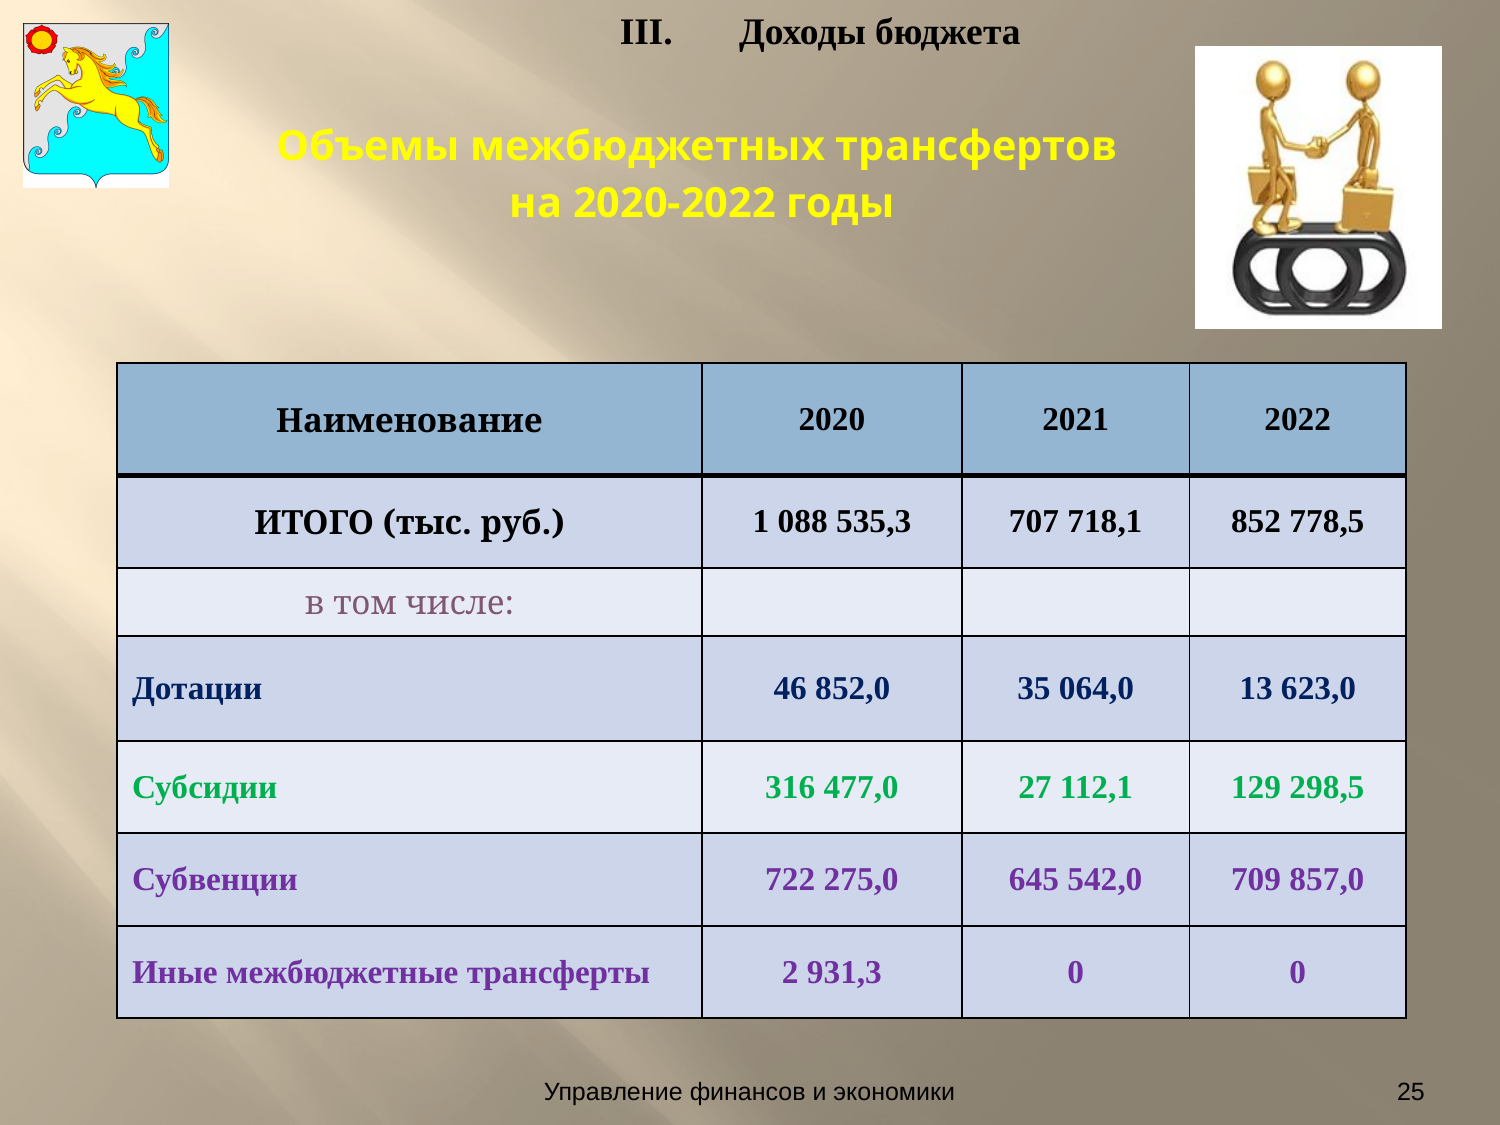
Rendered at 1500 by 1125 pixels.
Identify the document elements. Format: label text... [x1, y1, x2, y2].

table_cell 645 542,0 [963, 834, 1189, 925]
table_cell 707 718,1 [963, 478, 1189, 567]
table_cell 852 778,5 [1190, 478, 1405, 567]
table_cell Дотации [118, 637, 701, 740]
table_cell 709 857,0 [1190, 834, 1405, 925]
table_cell 316 477,0 [703, 742, 961, 832]
table_cell в том числе: [118, 569, 701, 635]
table_cell 0 [1190, 927, 1405, 1017]
title Объемы межбюджетных трансфертов на 2020-2022 годы [222, 93, 1172, 252]
table_cell 722 275,0 [703, 834, 961, 925]
picture [23, 23, 169, 188]
table_cell [963, 569, 1189, 635]
table_cell Субвенции [118, 834, 701, 925]
table_header 2021 [963, 364, 1189, 473]
slide_number 25 [1299, 1052, 1425, 1113]
table_header 2022 [1190, 364, 1405, 473]
table_header Наименование [118, 364, 701, 473]
text_box III. Доходы бюджета [199, 0, 1442, 60]
table_cell 35 064,0 [963, 637, 1189, 740]
picture [1195, 46, 1442, 330]
table_cell 13 623,0 [1190, 637, 1405, 740]
table_cell 129 298,5 [1190, 742, 1405, 832]
table_cell [1190, 569, 1405, 635]
table_cell 1 088 535,3 [703, 478, 961, 567]
table_header 2020 [703, 364, 961, 473]
table_cell 46 852,0 [703, 637, 961, 740]
table_cell 2 931,3 [703, 927, 961, 1017]
table_cell Иные межбюджетные трансферты [118, 927, 701, 1017]
table_cell Субсидии [118, 742, 701, 832]
table_cell [703, 569, 961, 635]
table_cell 0 [963, 927, 1189, 1017]
table_cell ИТОГО (тыс. руб.) [118, 478, 701, 567]
table_cell 27 112,1 [963, 742, 1189, 832]
footer Управление финансов и экономики [512, 1052, 988, 1113]
